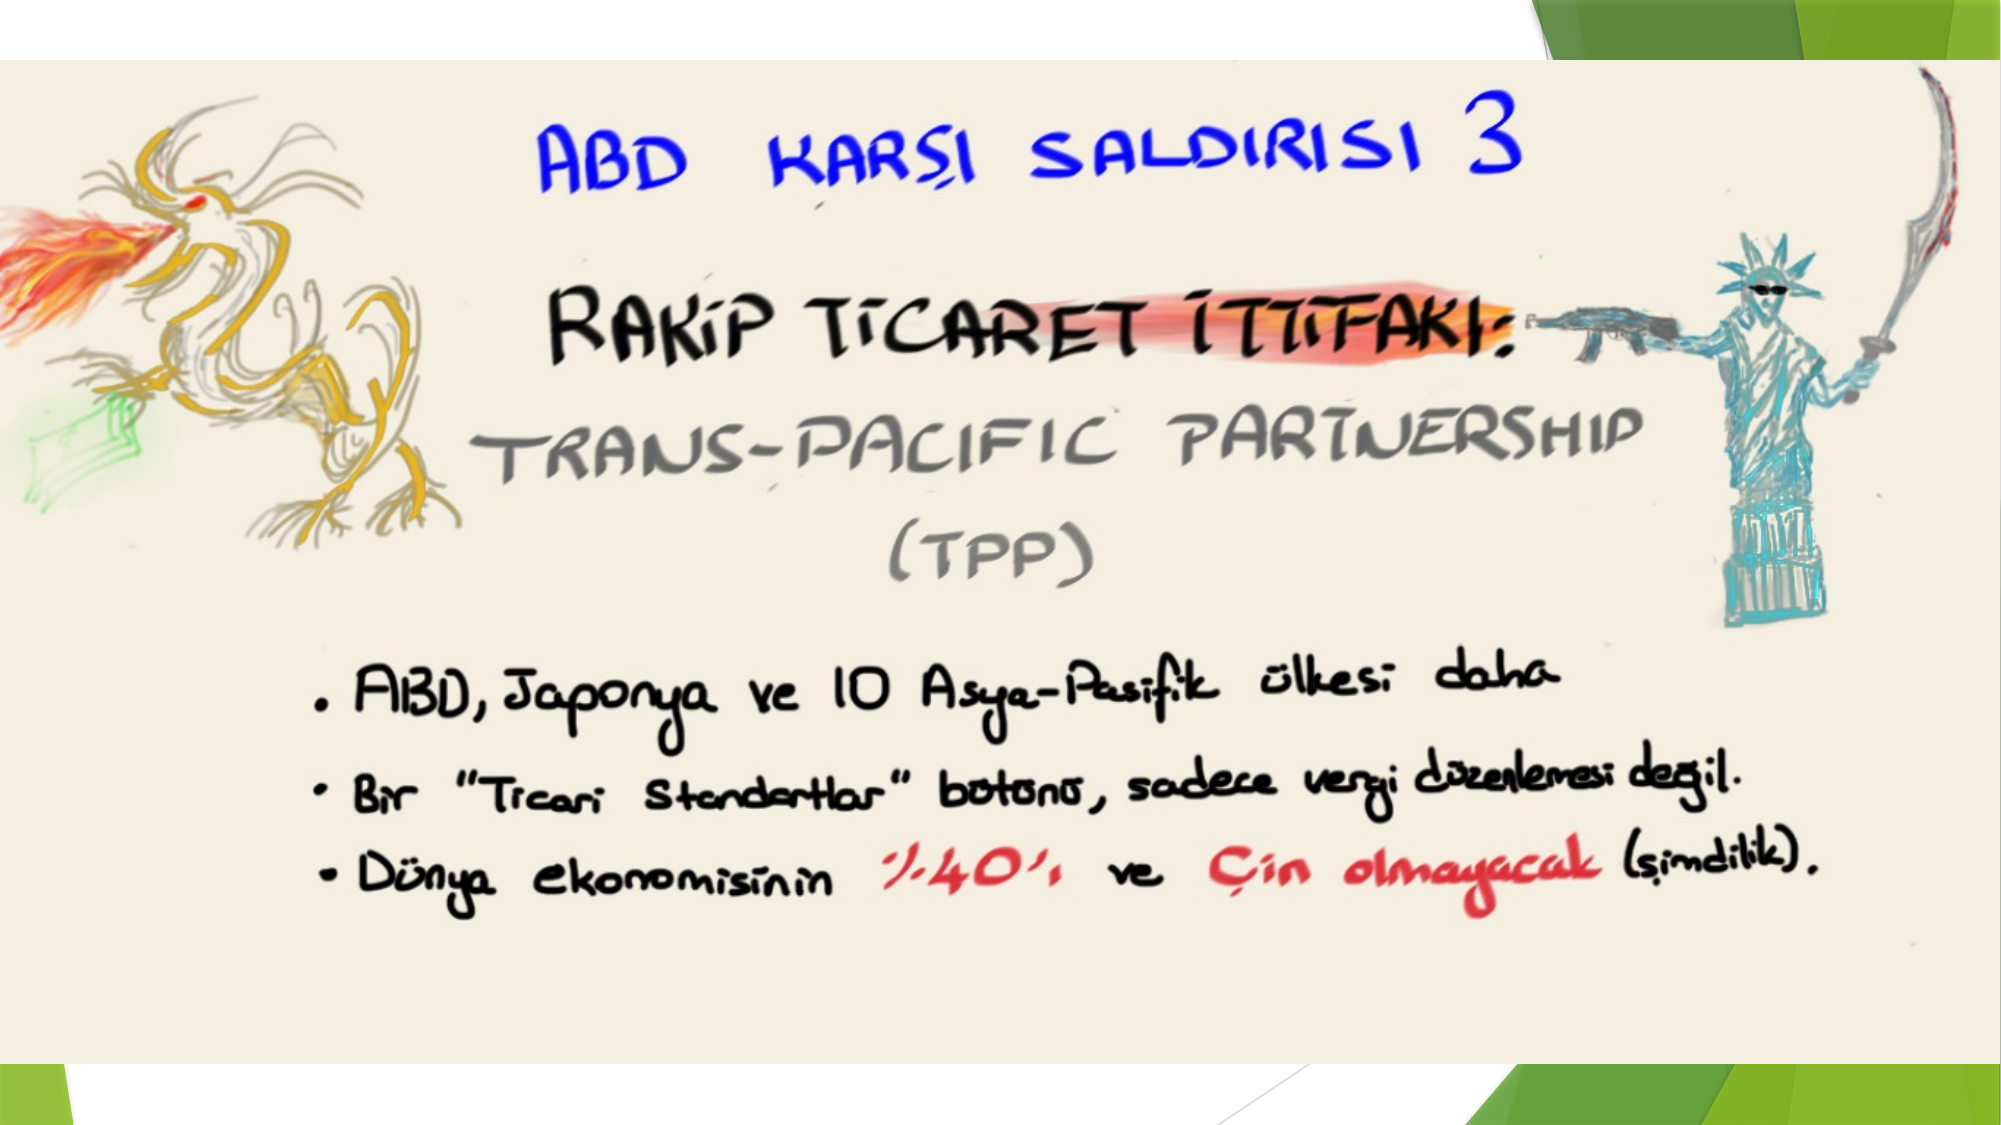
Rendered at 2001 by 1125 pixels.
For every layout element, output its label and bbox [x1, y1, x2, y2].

picture [0, 60, 2000, 1065]
